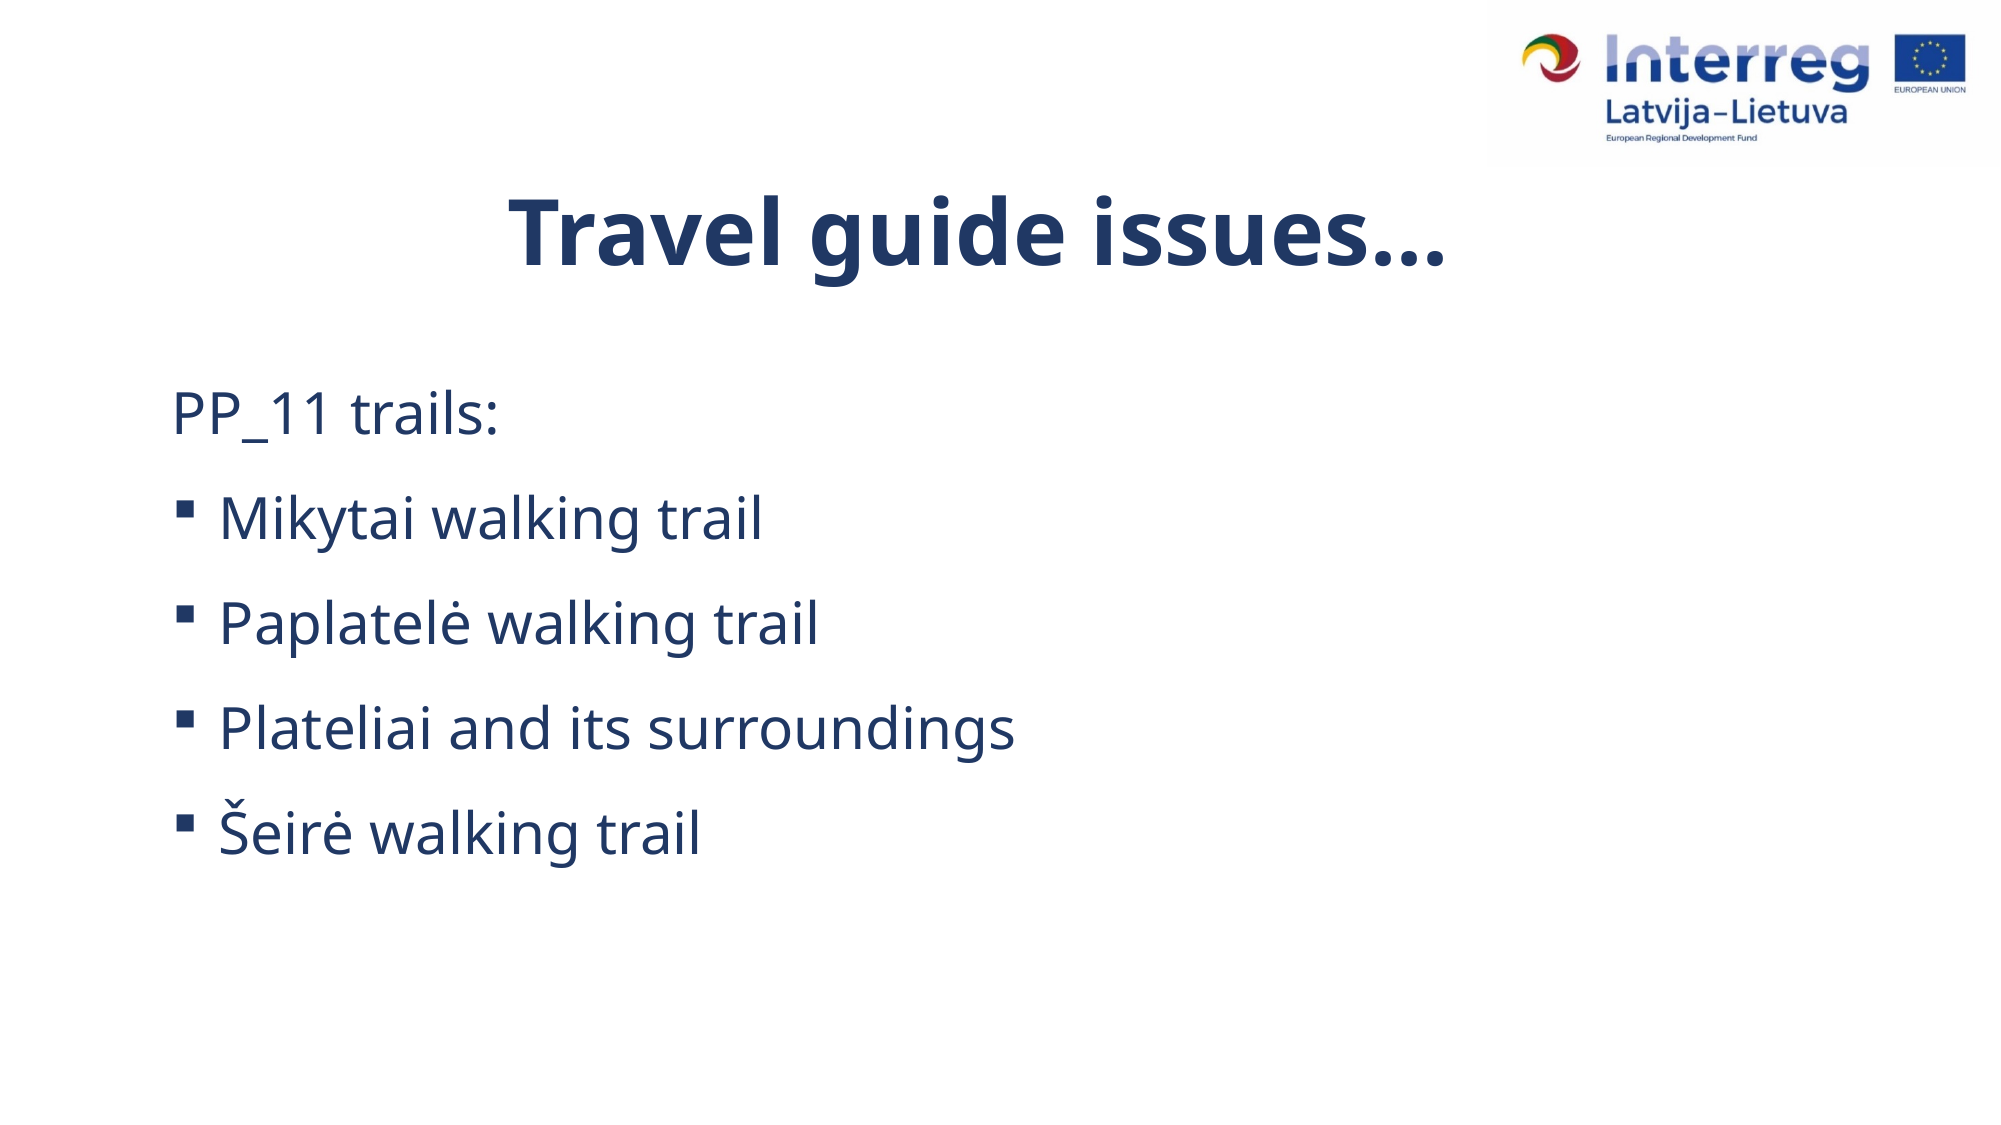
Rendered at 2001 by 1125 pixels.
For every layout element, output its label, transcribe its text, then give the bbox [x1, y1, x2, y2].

text_box Travel guide issues... [135, 166, 1821, 292]
text_box PP_11 trails: Mikytai walking trail Paplatelė walking trail Plateliai and its surroundings Šeirė walking trail [157, 333, 1843, 874]
picture [1487, 0, 2000, 167]
